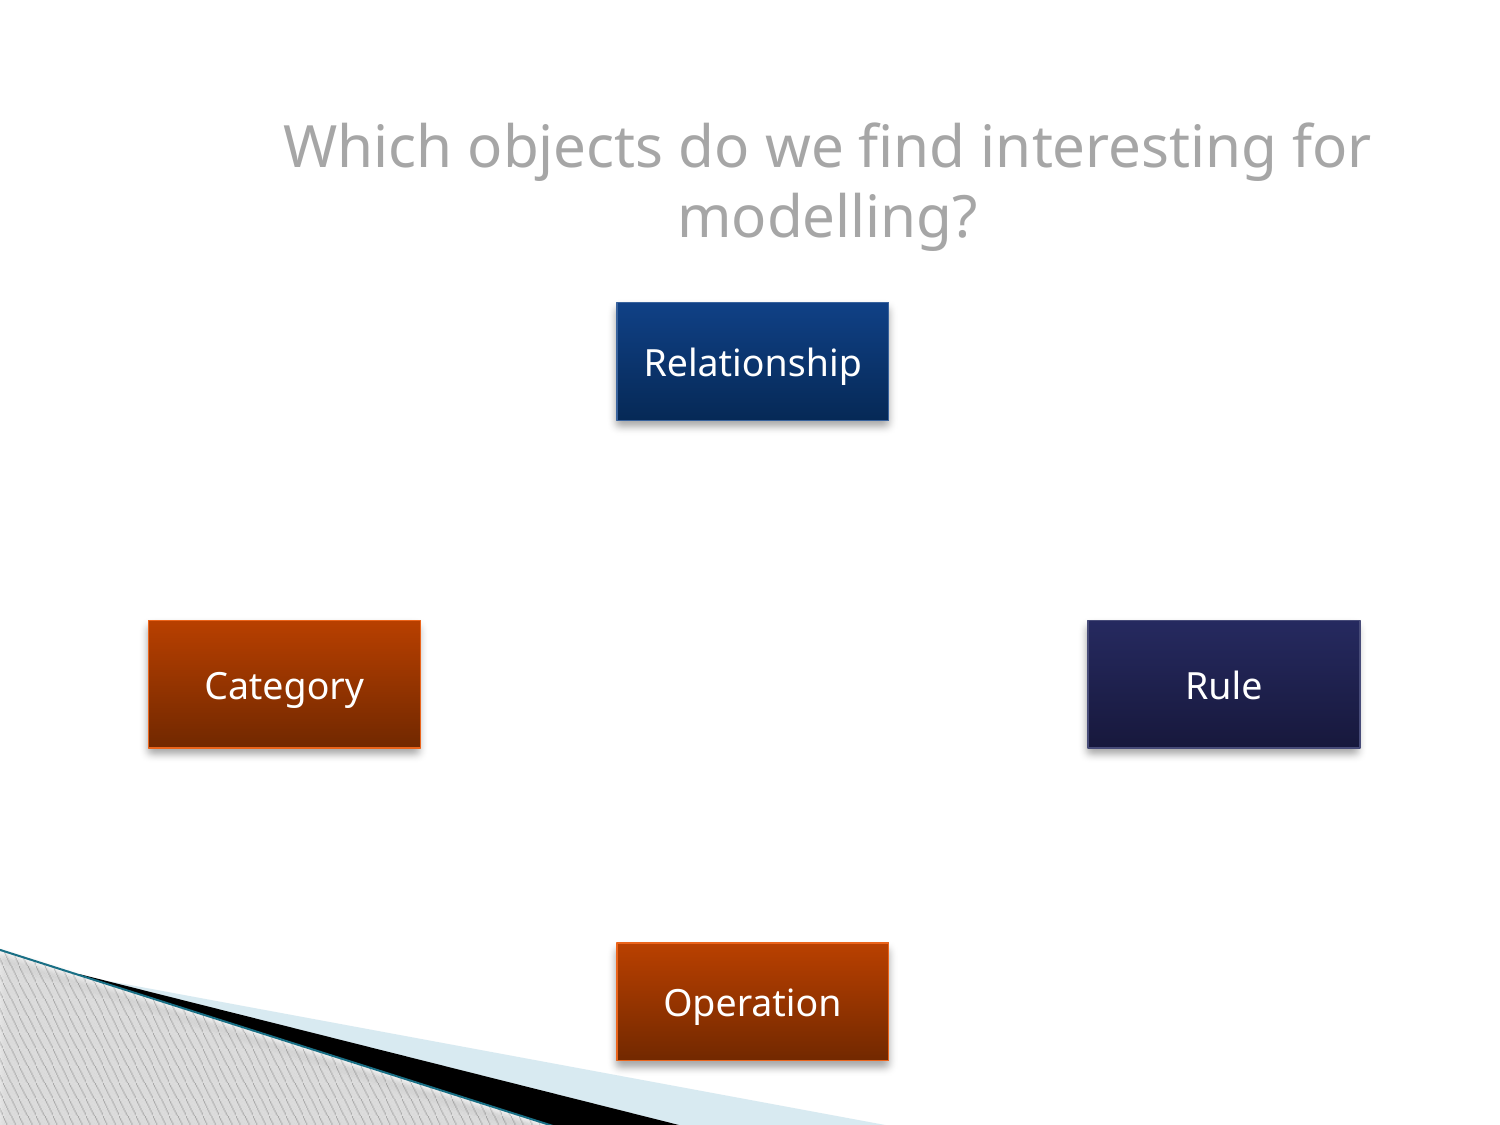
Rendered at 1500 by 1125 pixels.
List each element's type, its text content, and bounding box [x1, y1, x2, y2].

text_box Relationship [616, 302, 889, 421]
text_box Operation [616, 942, 889, 1061]
text_box Category [148, 620, 421, 749]
list Which objects do we find interesting for modelling? [230, 101, 1425, 201]
text_box Rule [1087, 620, 1361, 749]
